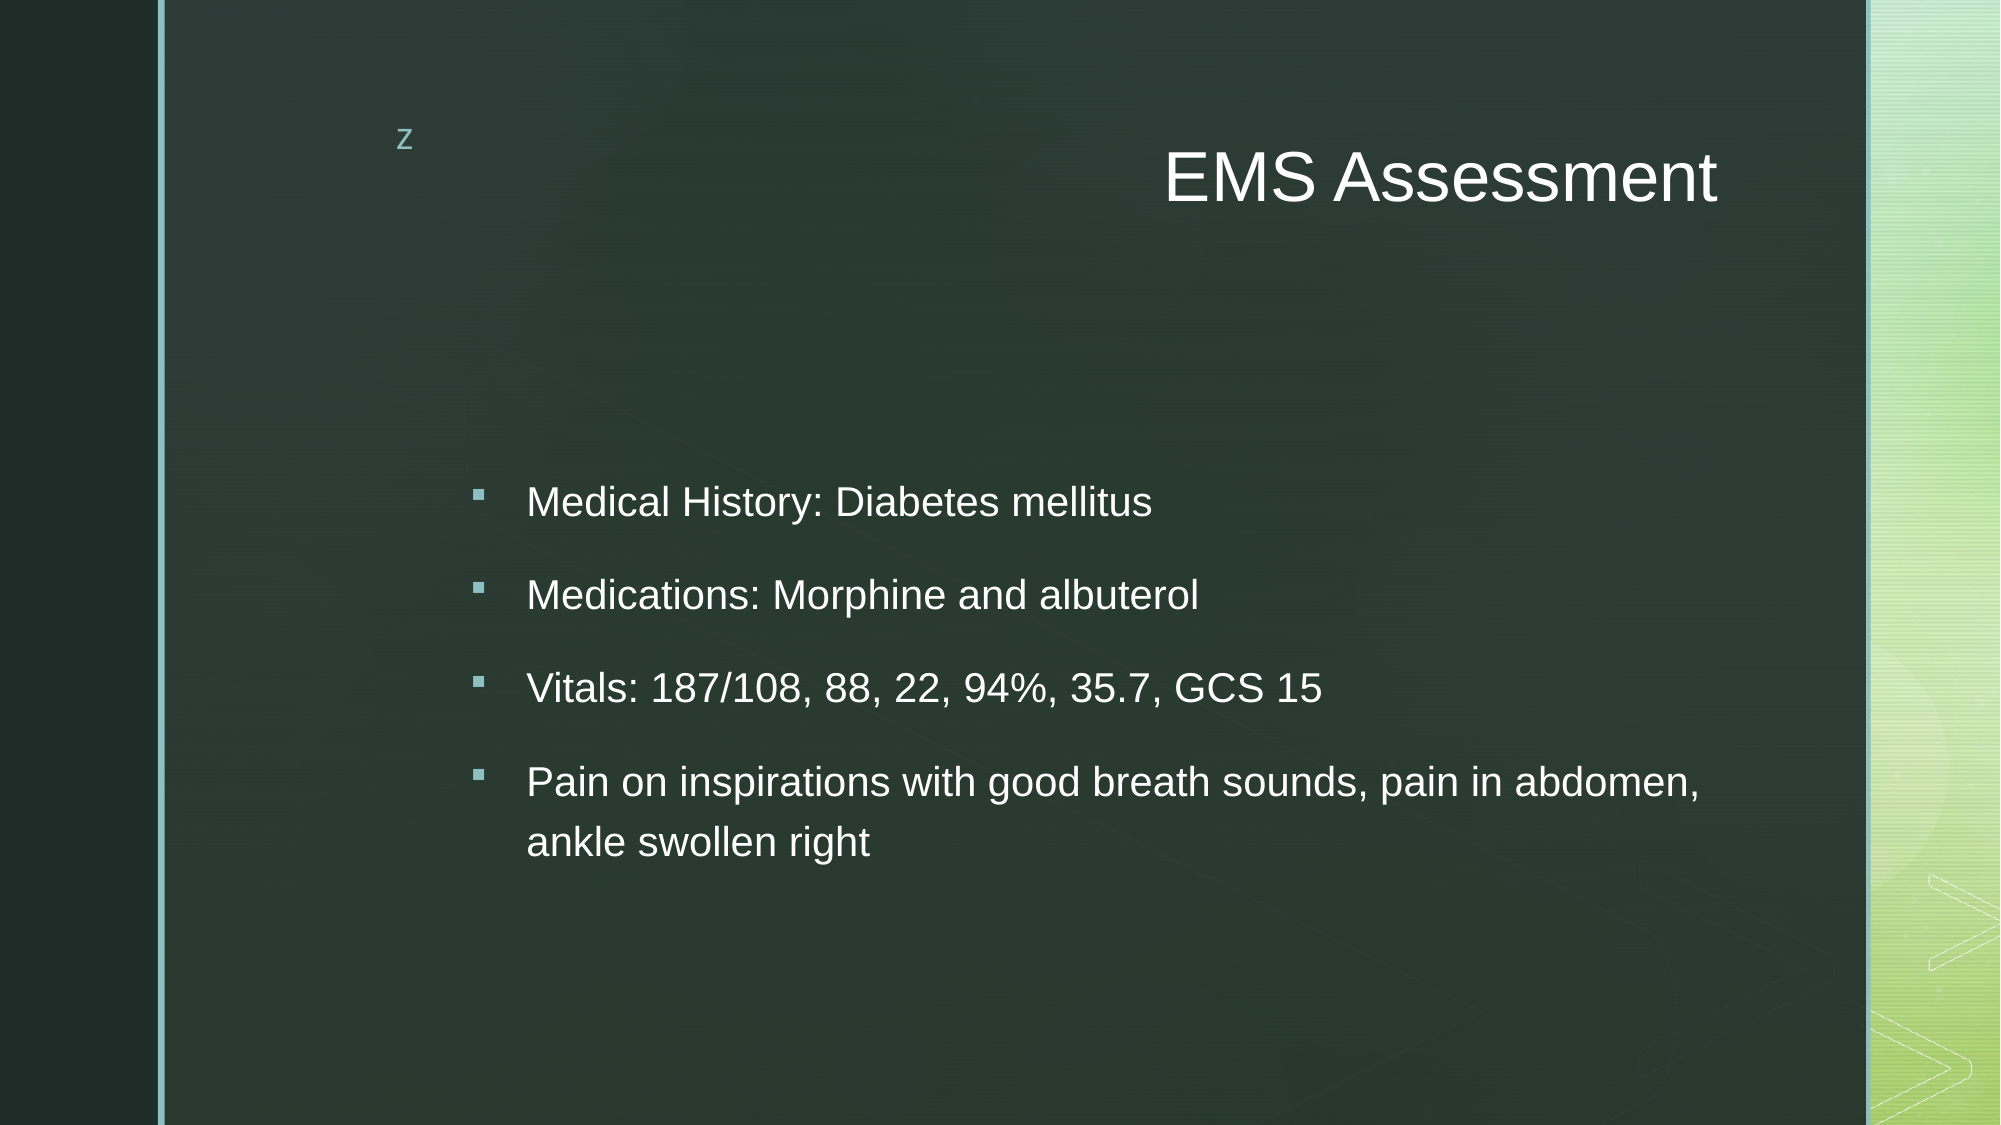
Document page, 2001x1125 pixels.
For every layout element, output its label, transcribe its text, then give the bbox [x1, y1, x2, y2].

picture [1871, 0, 2001, 1125]
title EMS Assessment [428, 132, 1734, 310]
list Medical History: Diabetes mellitus Medications: Morphine and albuterol Vitals: 187/108, 88, 22, 94%, 35.7, GCS 15 Pain on inspirations with good breath sounds, pain in abdomen, ankle swollen right [454, 336, 1734, 993]
